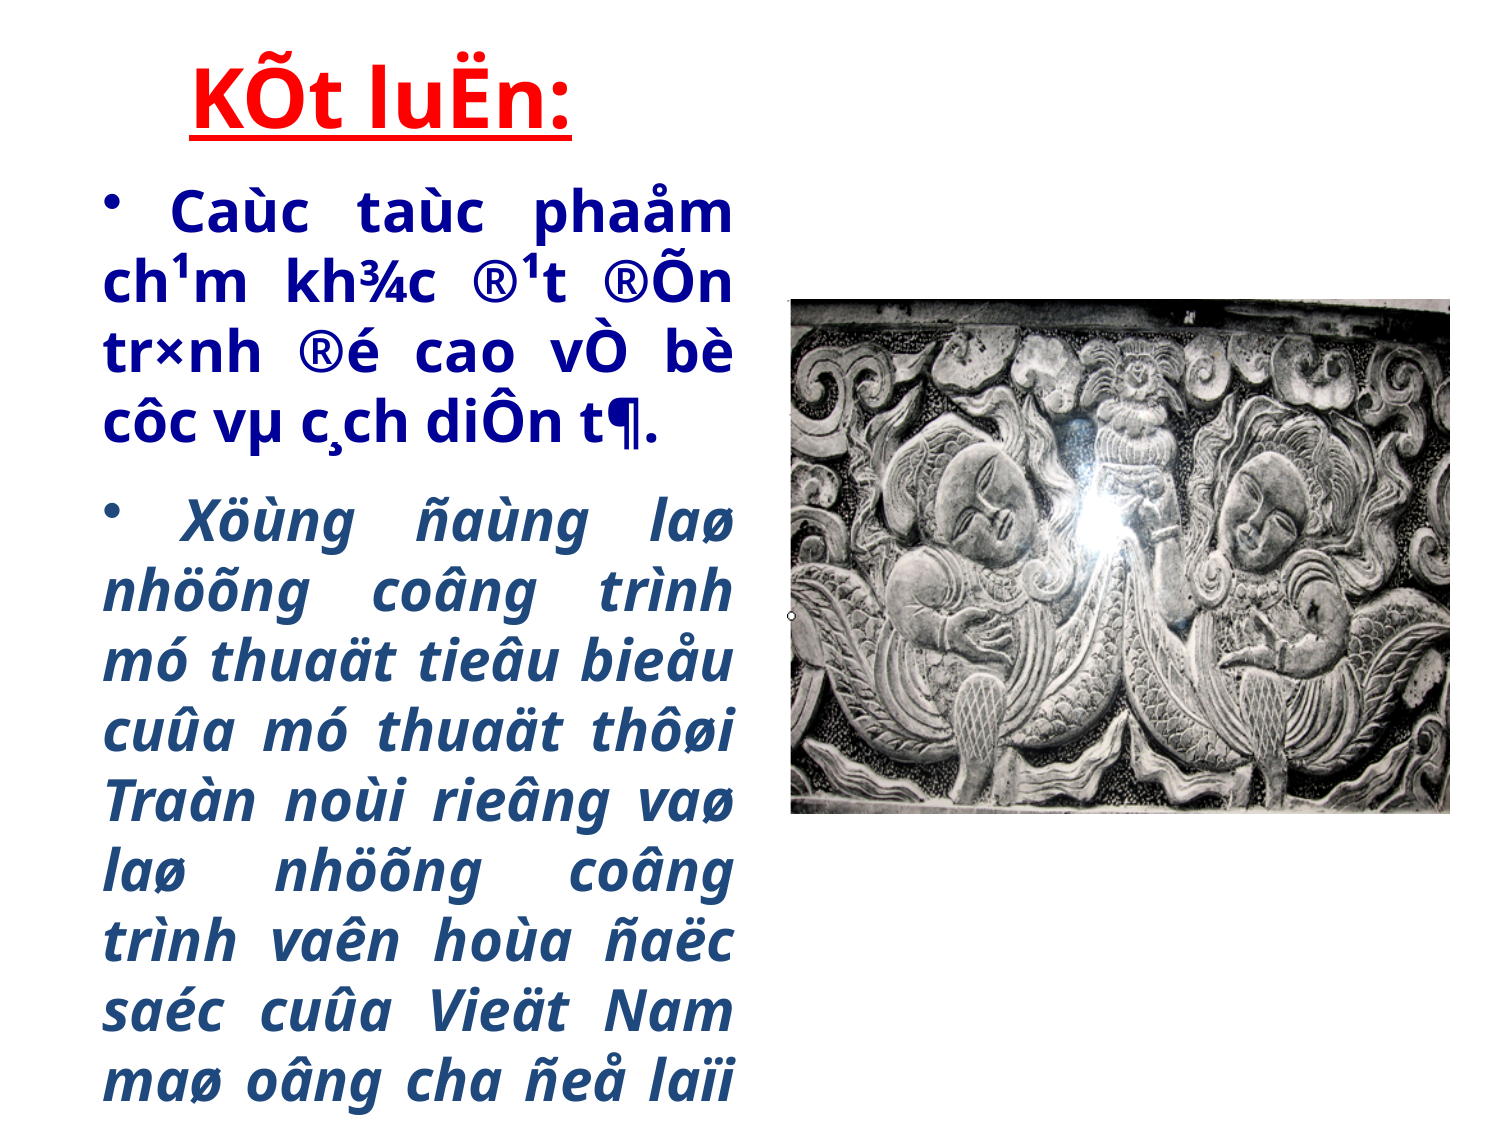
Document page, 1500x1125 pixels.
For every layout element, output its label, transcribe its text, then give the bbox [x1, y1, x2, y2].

text_box KÕt luËn: Caùc taùc phaåm ch¹m kh¾c ®¹t ®Õn tr×nh ®é cao vÒ bè côc vµ c¸ch diÔn t¶. Xöùng ñaùng laø nhöõng coâng trình mó thuaät tieâu bieåu cuûa mó thuaät thôøi Traàn noùi rieâng vaø laø nhöõng coâng trình vaên hoùa ñaëc saéc cuûa Vieät Nam maø oâng cha ñeå laïi caàn ñöôïc baûo veä . [87, 37, 750, 1125]
picture [787, 299, 1451, 814]
